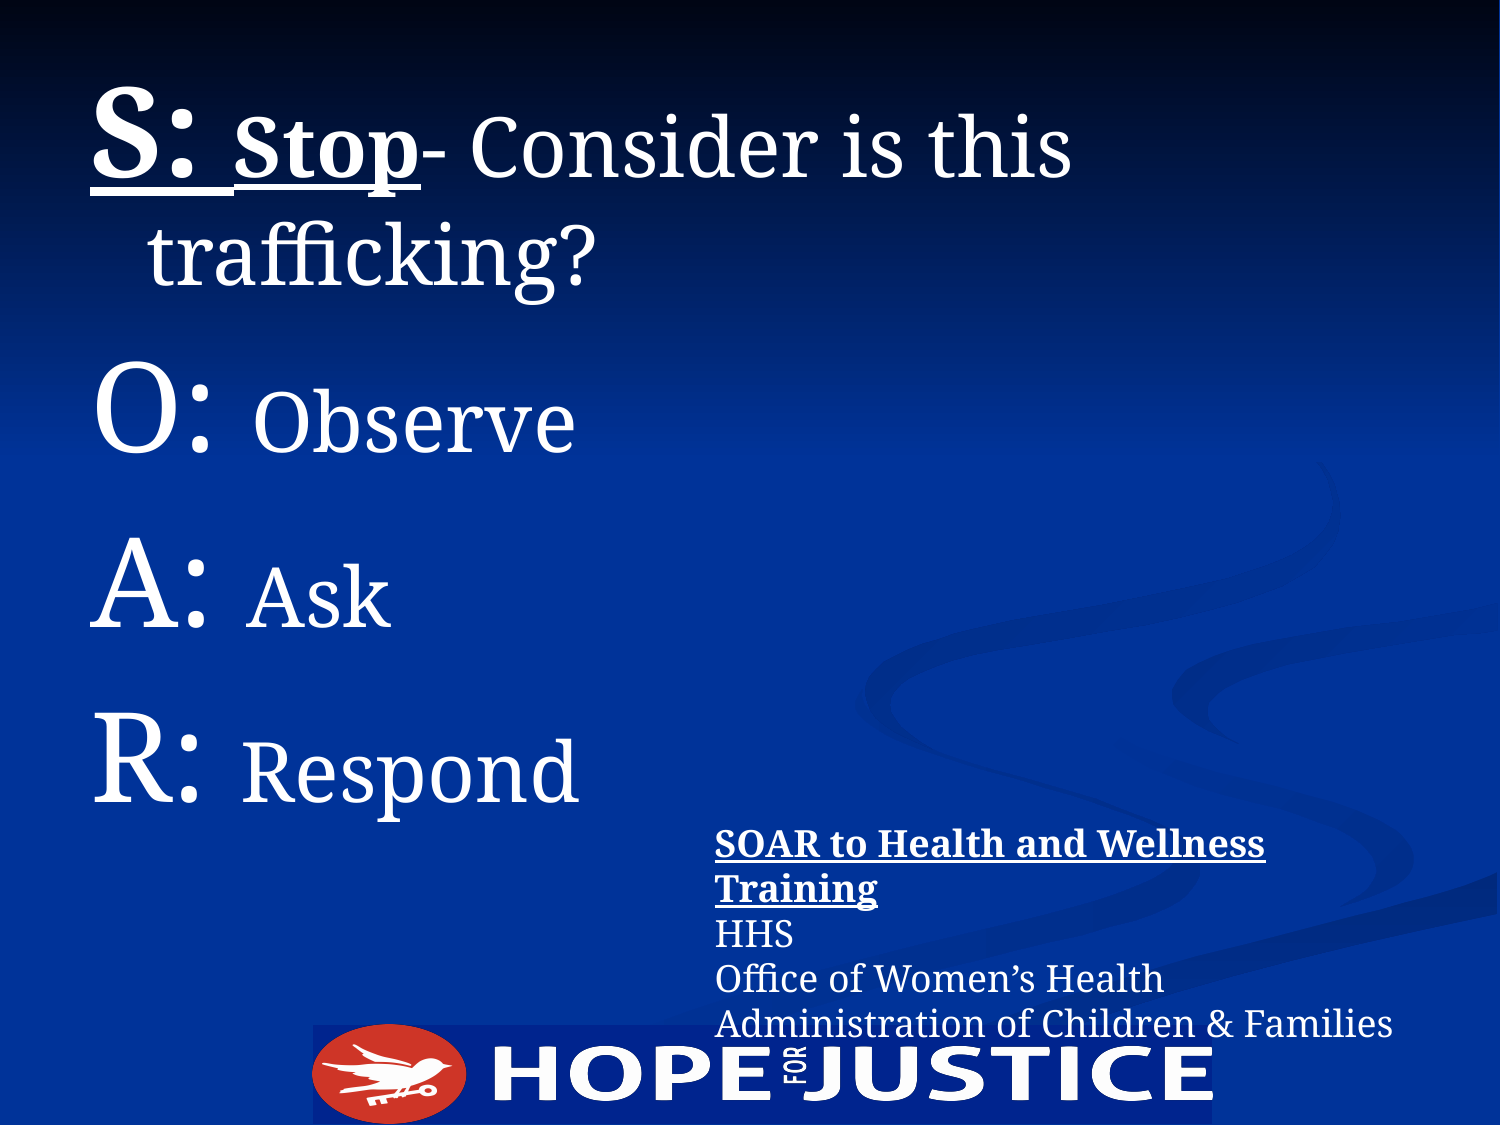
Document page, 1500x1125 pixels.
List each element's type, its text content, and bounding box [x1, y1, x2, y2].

picture [312, 1024, 1213, 1124]
text_box SOAR to Health and Wellness Training HHS Office of Women’s Health Administration of Children & Families [699, 812, 1438, 1053]
list S: Stop- Consider is this trafficking? O: Observe A: Ask R: Respond [74, 44, 1426, 1006]
